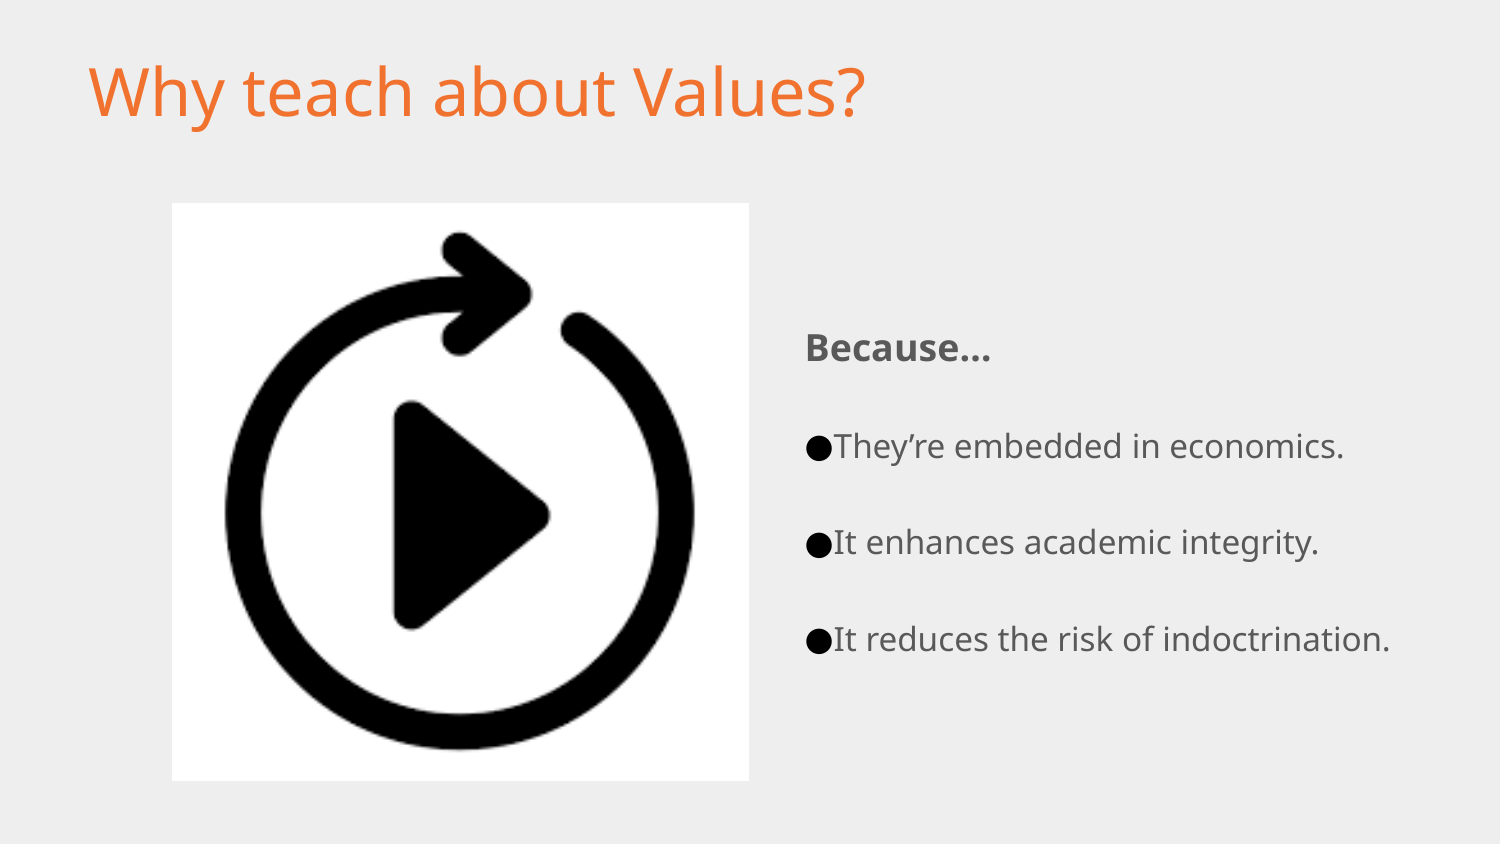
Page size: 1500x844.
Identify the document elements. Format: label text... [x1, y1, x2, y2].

title Why teach about Values? [77, 33, 1048, 157]
list Because… They’re embedded in economics. It enhances academic integrity. It reduces the risk of indoctrination. [793, 273, 1474, 712]
picture [171, 203, 750, 781]
